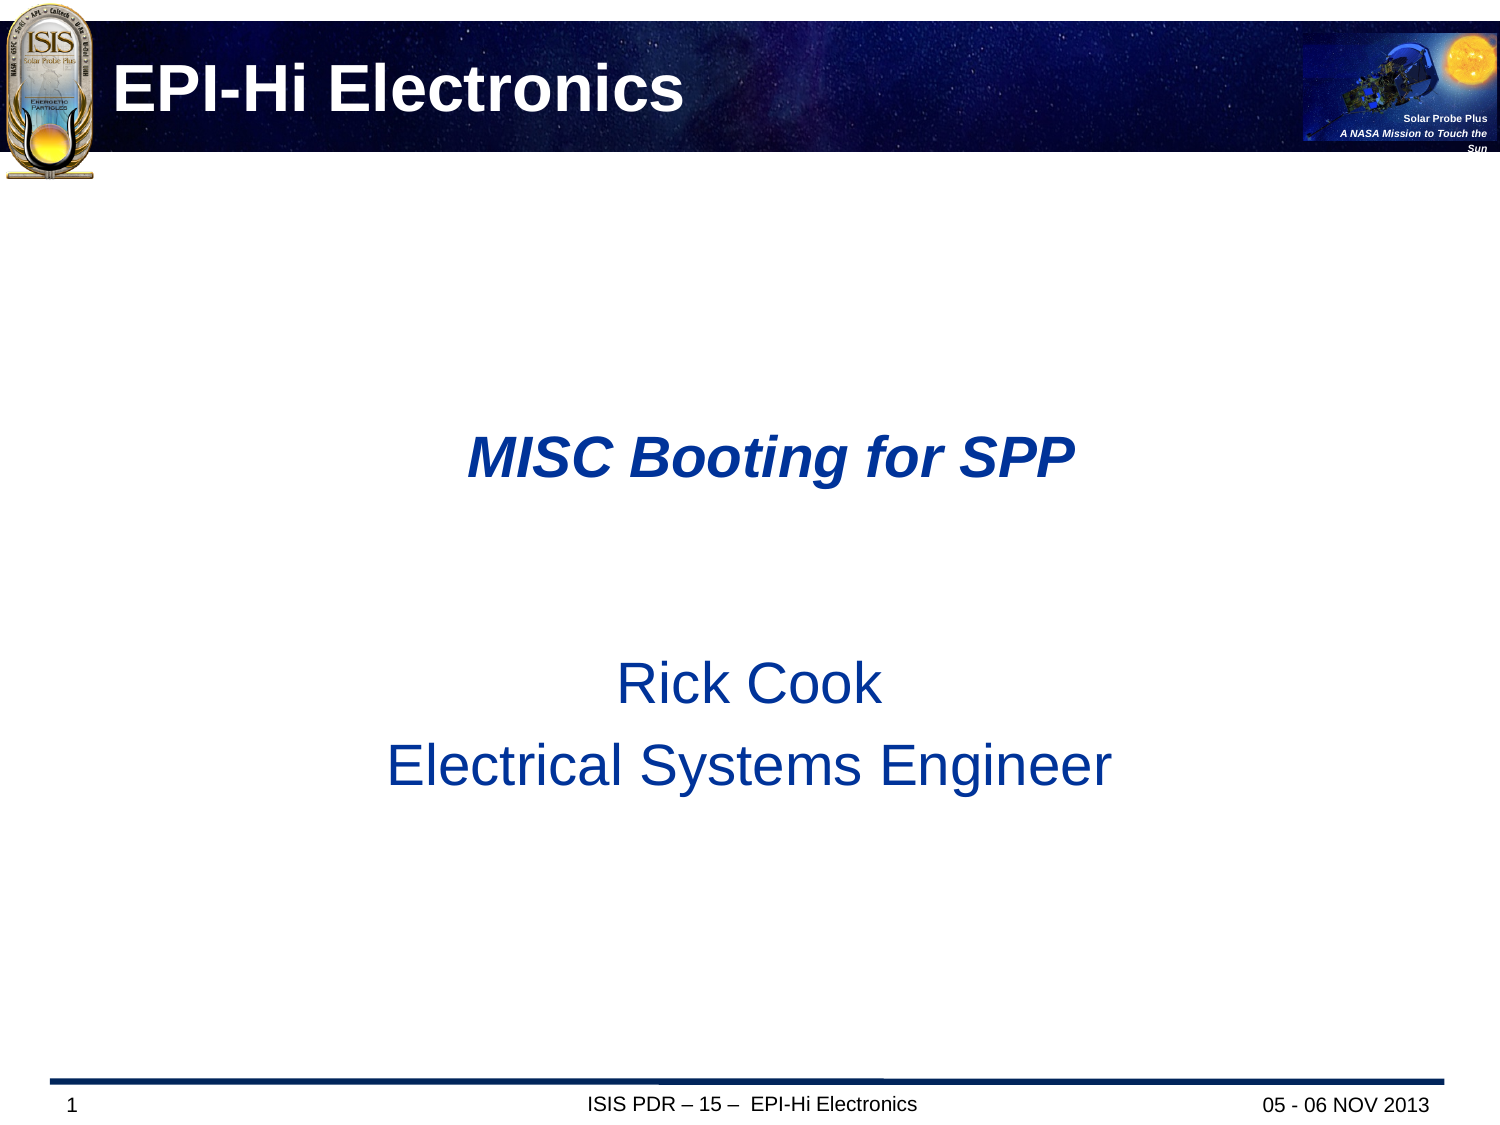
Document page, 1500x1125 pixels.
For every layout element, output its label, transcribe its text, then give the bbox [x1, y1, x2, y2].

title EPI-Hi Electronics [112, 29, 1377, 140]
text_box Rick Cook Electrical Systems Engineer [224, 637, 1275, 925]
text_box MISC Booting for SPP [147, 360, 1396, 548]
picture [0, 2, 1500, 181]
